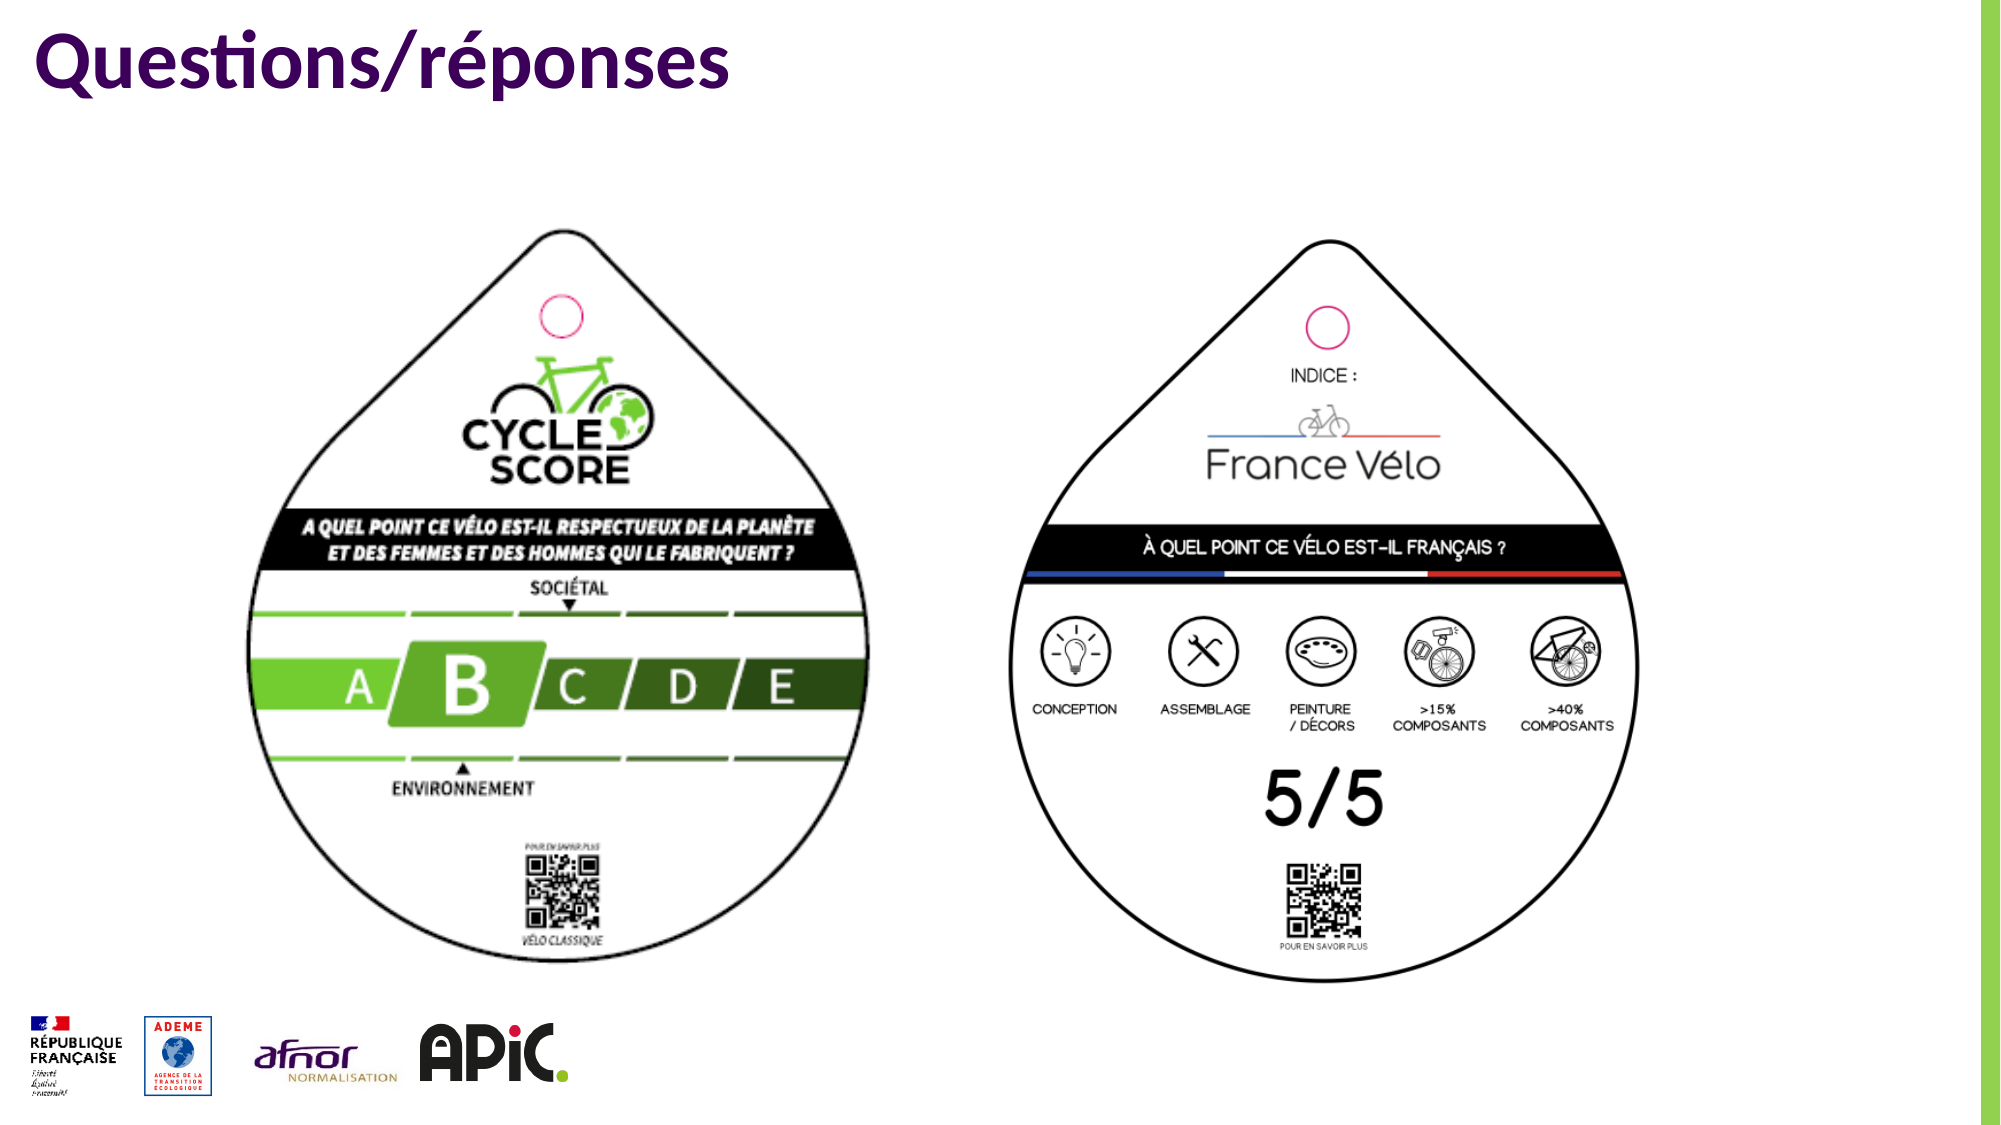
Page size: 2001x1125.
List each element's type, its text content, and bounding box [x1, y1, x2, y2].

picture [162, 165, 936, 993]
picture [17, 1002, 221, 1110]
picture [420, 1023, 568, 1082]
picture [988, 137, 1663, 1105]
picture [239, 1024, 411, 1096]
title Questions/réponses [34, 17, 1941, 124]
